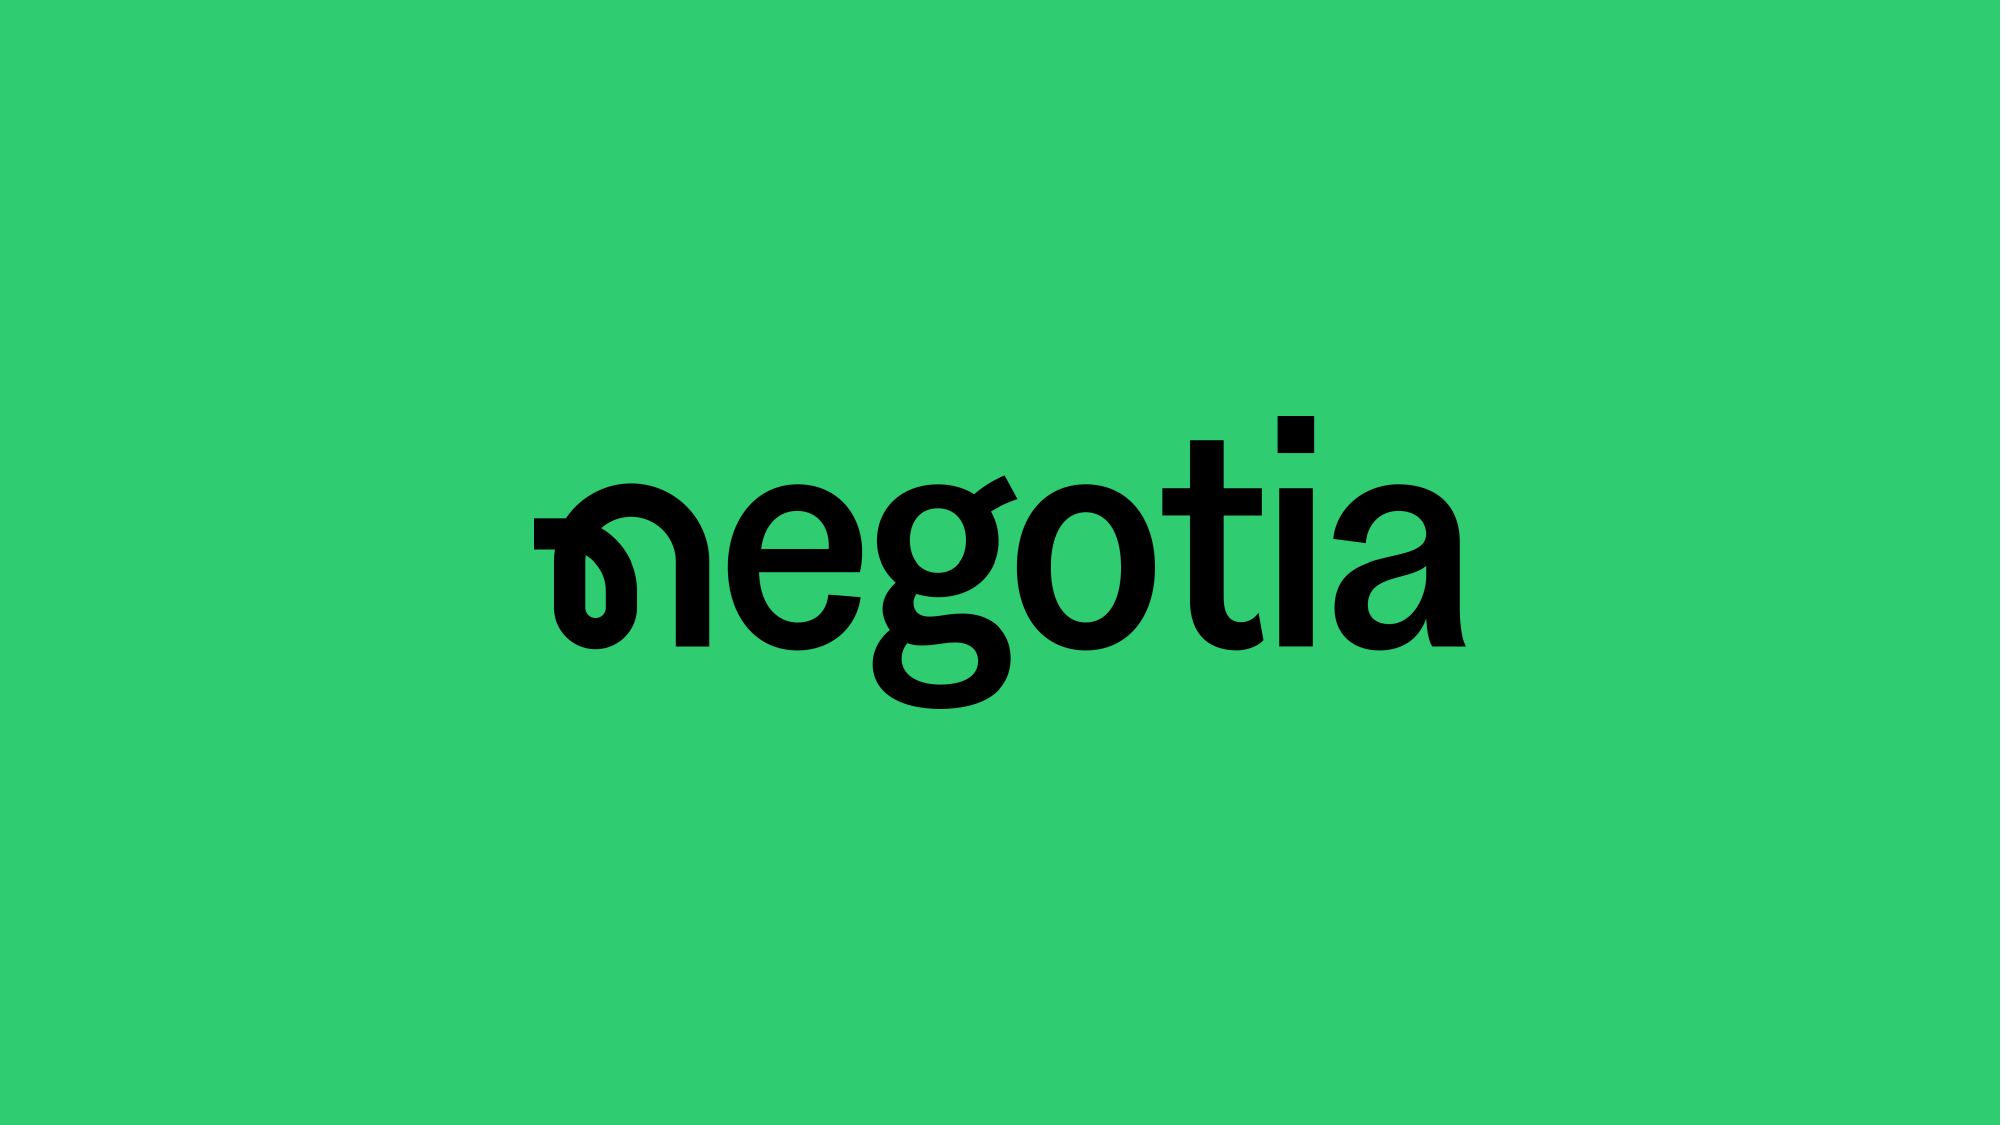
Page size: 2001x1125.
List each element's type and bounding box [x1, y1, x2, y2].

picture [534, 416, 1466, 709]
